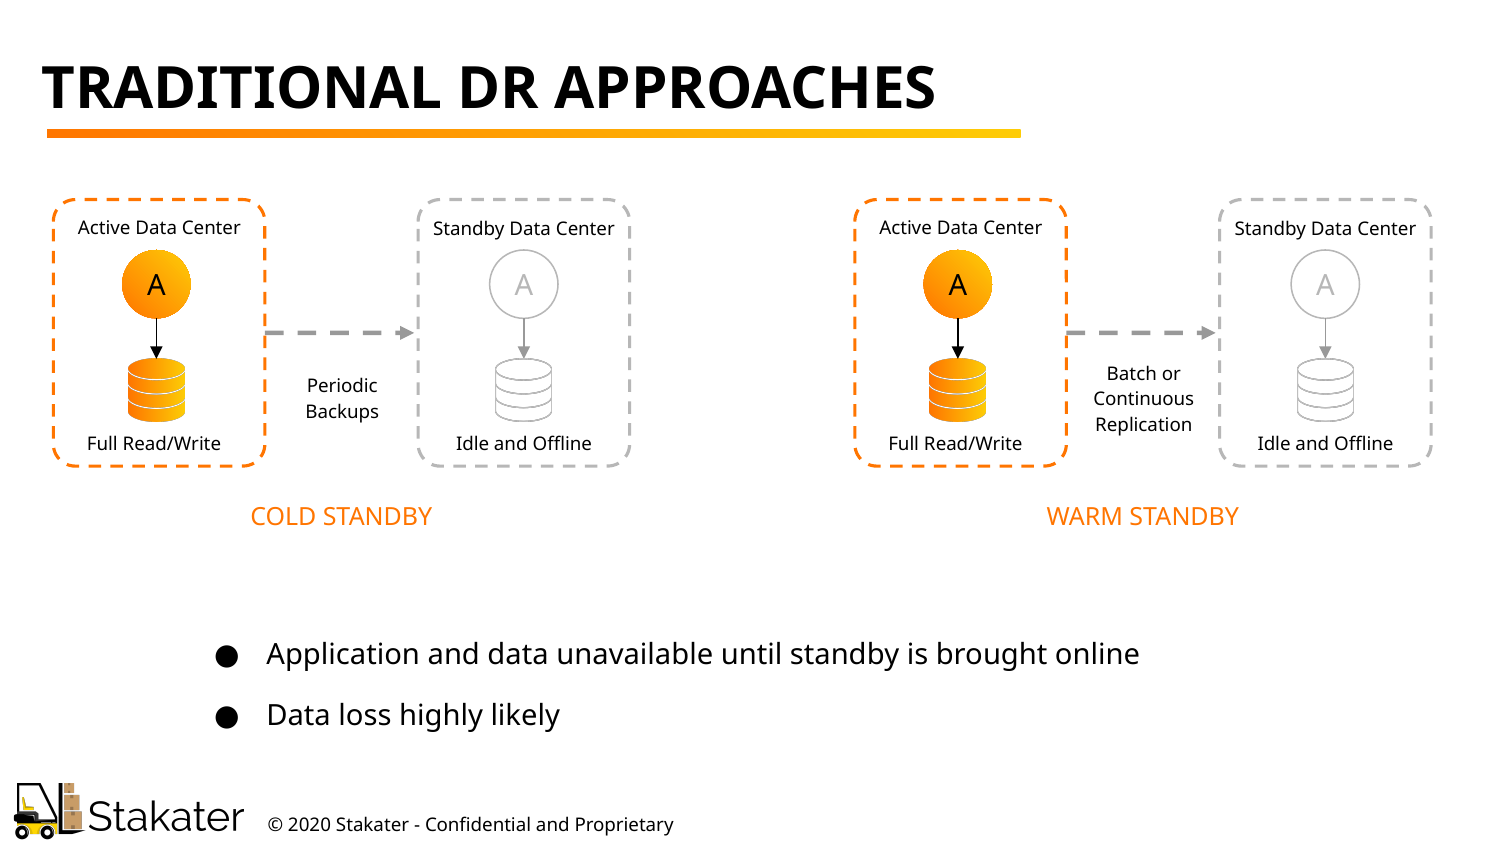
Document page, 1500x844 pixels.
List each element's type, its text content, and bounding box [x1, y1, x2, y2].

title TRADITIONAL DR APPROACHES [26, 35, 1424, 130]
text_box Application and data unavailable until standby is brought online Data loss highly likely [176, 615, 1324, 739]
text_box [835, 199, 1446, 530]
text_box [47, 129, 1021, 138]
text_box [33, 199, 644, 530]
picture [13, 783, 244, 840]
